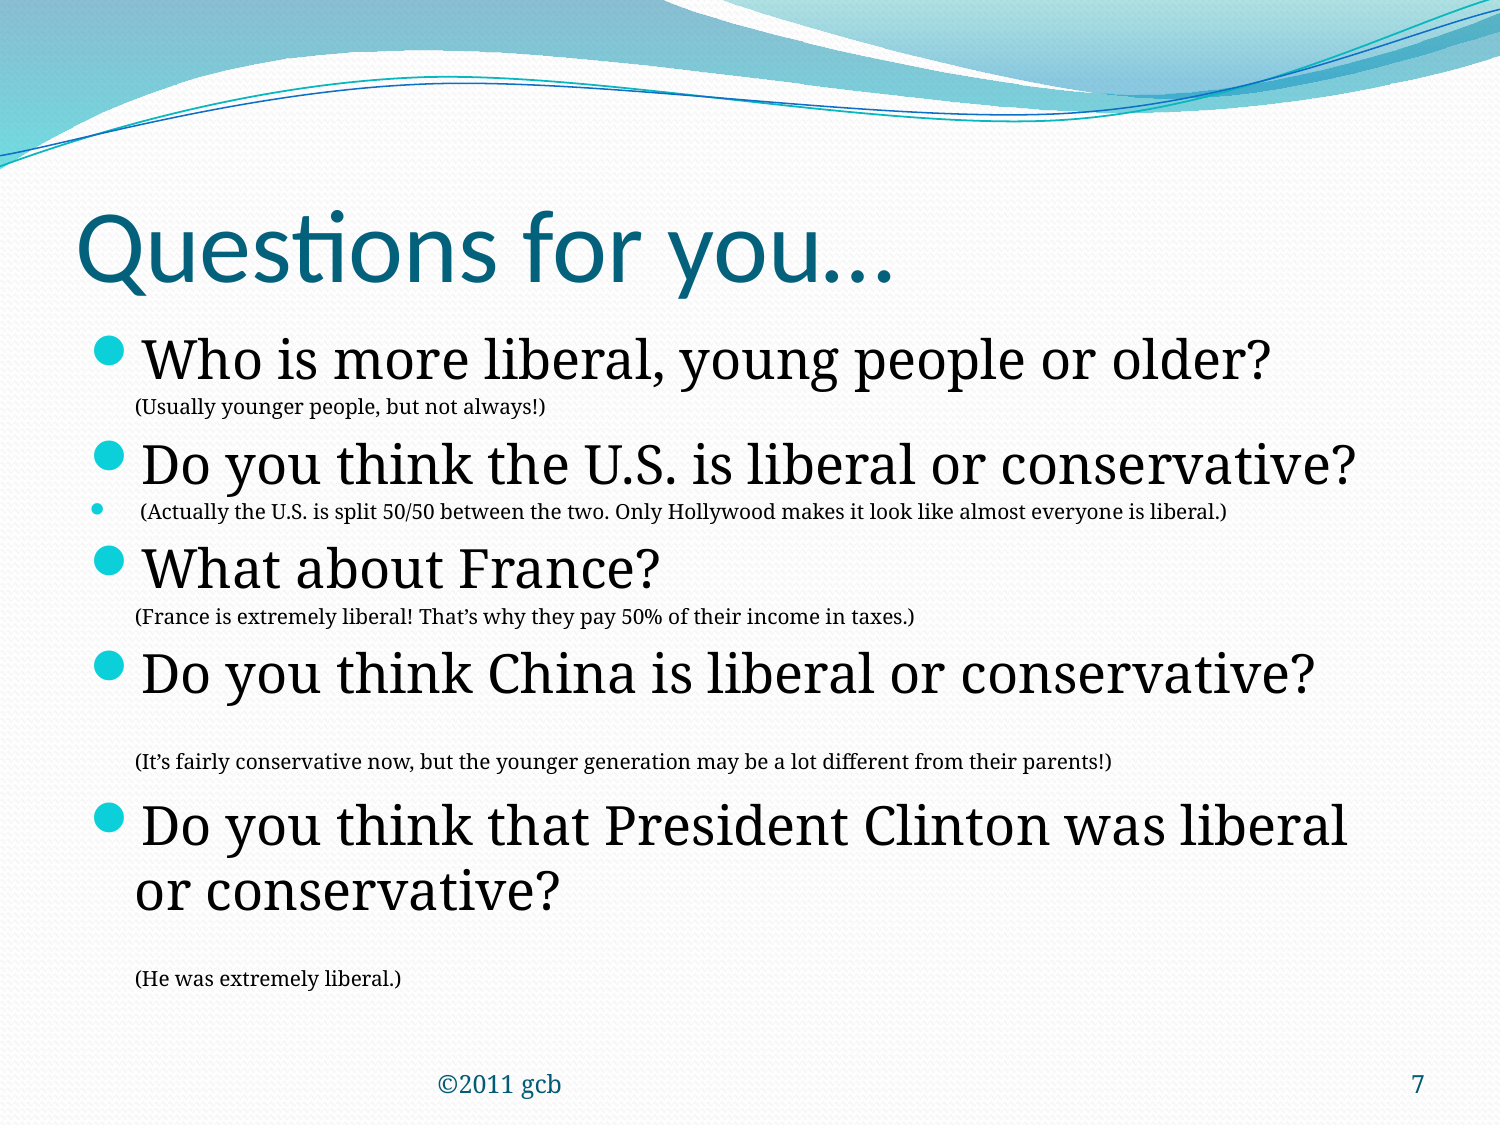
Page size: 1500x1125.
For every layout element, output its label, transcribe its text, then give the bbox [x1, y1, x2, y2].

title Questions for you… [75, 115, 1425, 303]
slide_number 7 [1299, 1042, 1425, 1103]
footer ©2011 gcb [437, 1042, 988, 1103]
list Who is more liberal, young people or older? (Usually younger people, but not always!) Do you think the U.S. is liberal or conservative? (Actually the U.S. is split 50/50 between the two. Only Hollywood makes it look like almost everyone is liberal.) What about France? (France is extremely liberal! That’s why they pay 50% of their income in taxes.) Do you think China is liberal or conservative? (It’s fairly conservative now, but the younger generation may be a lot different from their parents!) Do you think that President Clinton was liberal or conservative? (He was extremely liberal.) [75, 317, 1425, 1038]
